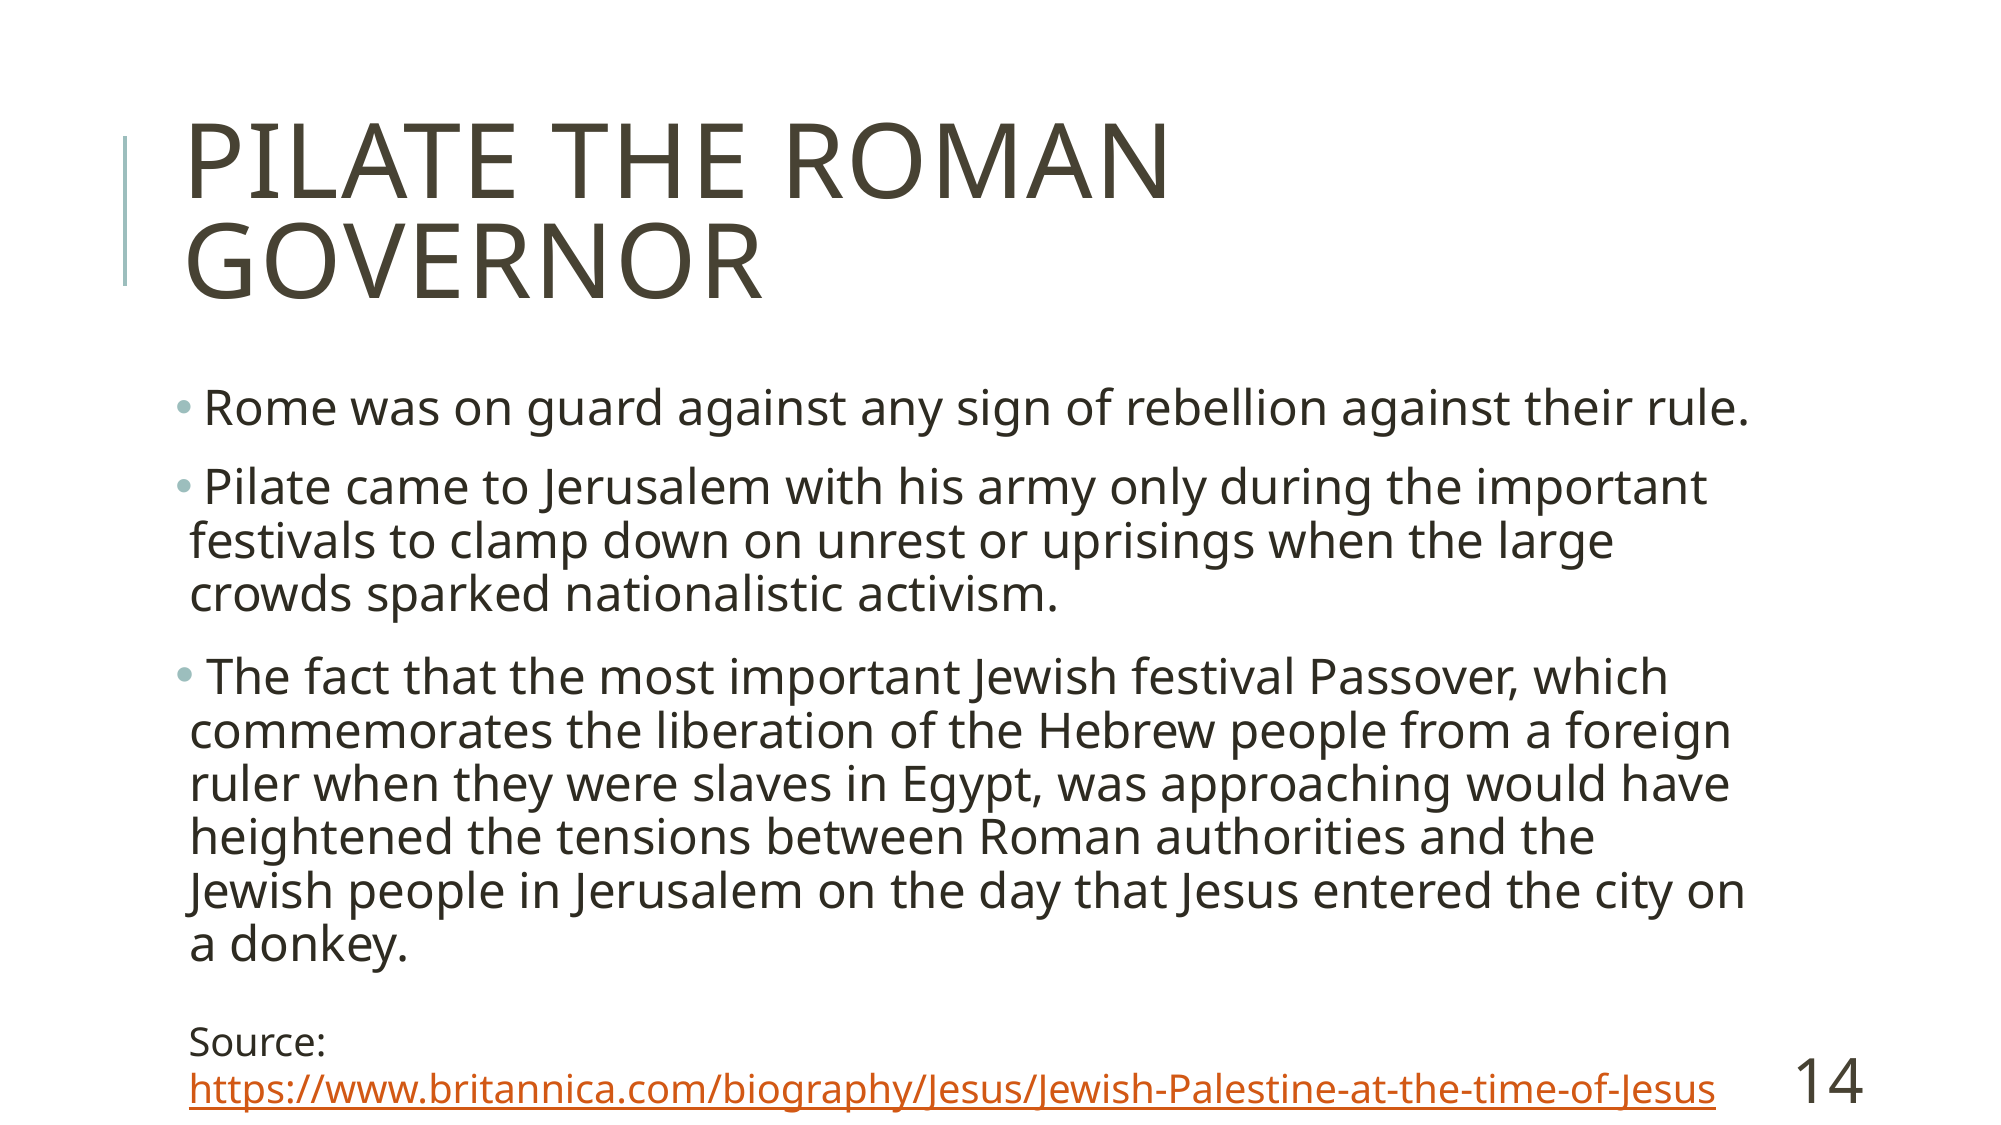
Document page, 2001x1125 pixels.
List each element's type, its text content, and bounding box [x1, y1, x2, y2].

text_box Source: https://www.britannica.com/biography/Jesus/Jewish-Palestine-at-the-time-of-Jesus [167, 1014, 1763, 1122]
slide_number 14 [1777, 1061, 1938, 1107]
list Rome was on guard against any sign of rebellion against their rule. Pilate came to Jerusalem with his army only during the important festivals to clamp down on unrest or uprisings when the large crowds sparked nationalistic activism. The fact that the most important Jewish festival Passover, which commemorates the liberation of the Hebrew people from a foreign ruler when they were slaves in Egypt, was approaching would have heightened the tensions between Roman authorities and the Jewish people in Jerusalem on the day that Jesus entered the city on a donkey. [168, 375, 1763, 1014]
title Pilate the roman governor [168, 96, 1763, 342]
